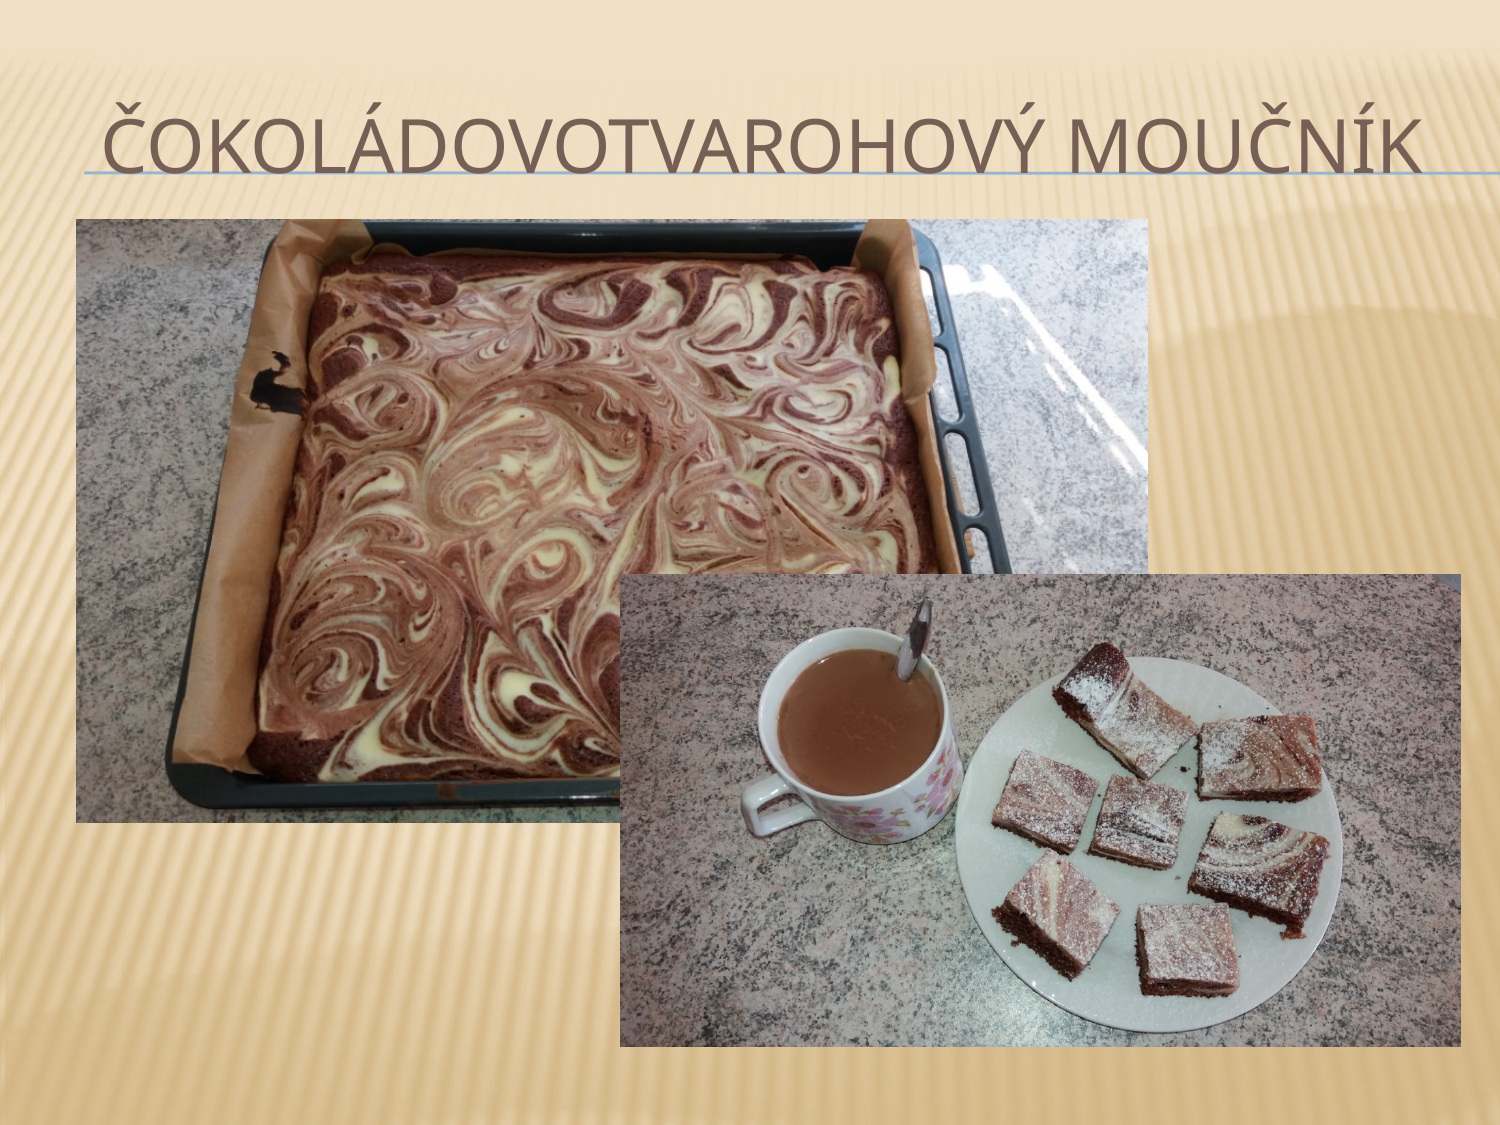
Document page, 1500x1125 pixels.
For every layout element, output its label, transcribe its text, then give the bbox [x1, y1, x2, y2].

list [76, 219, 1148, 823]
title Čokoládovotvarohový moučník [49, 75, 1475, 213]
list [619, 573, 1461, 1048]
